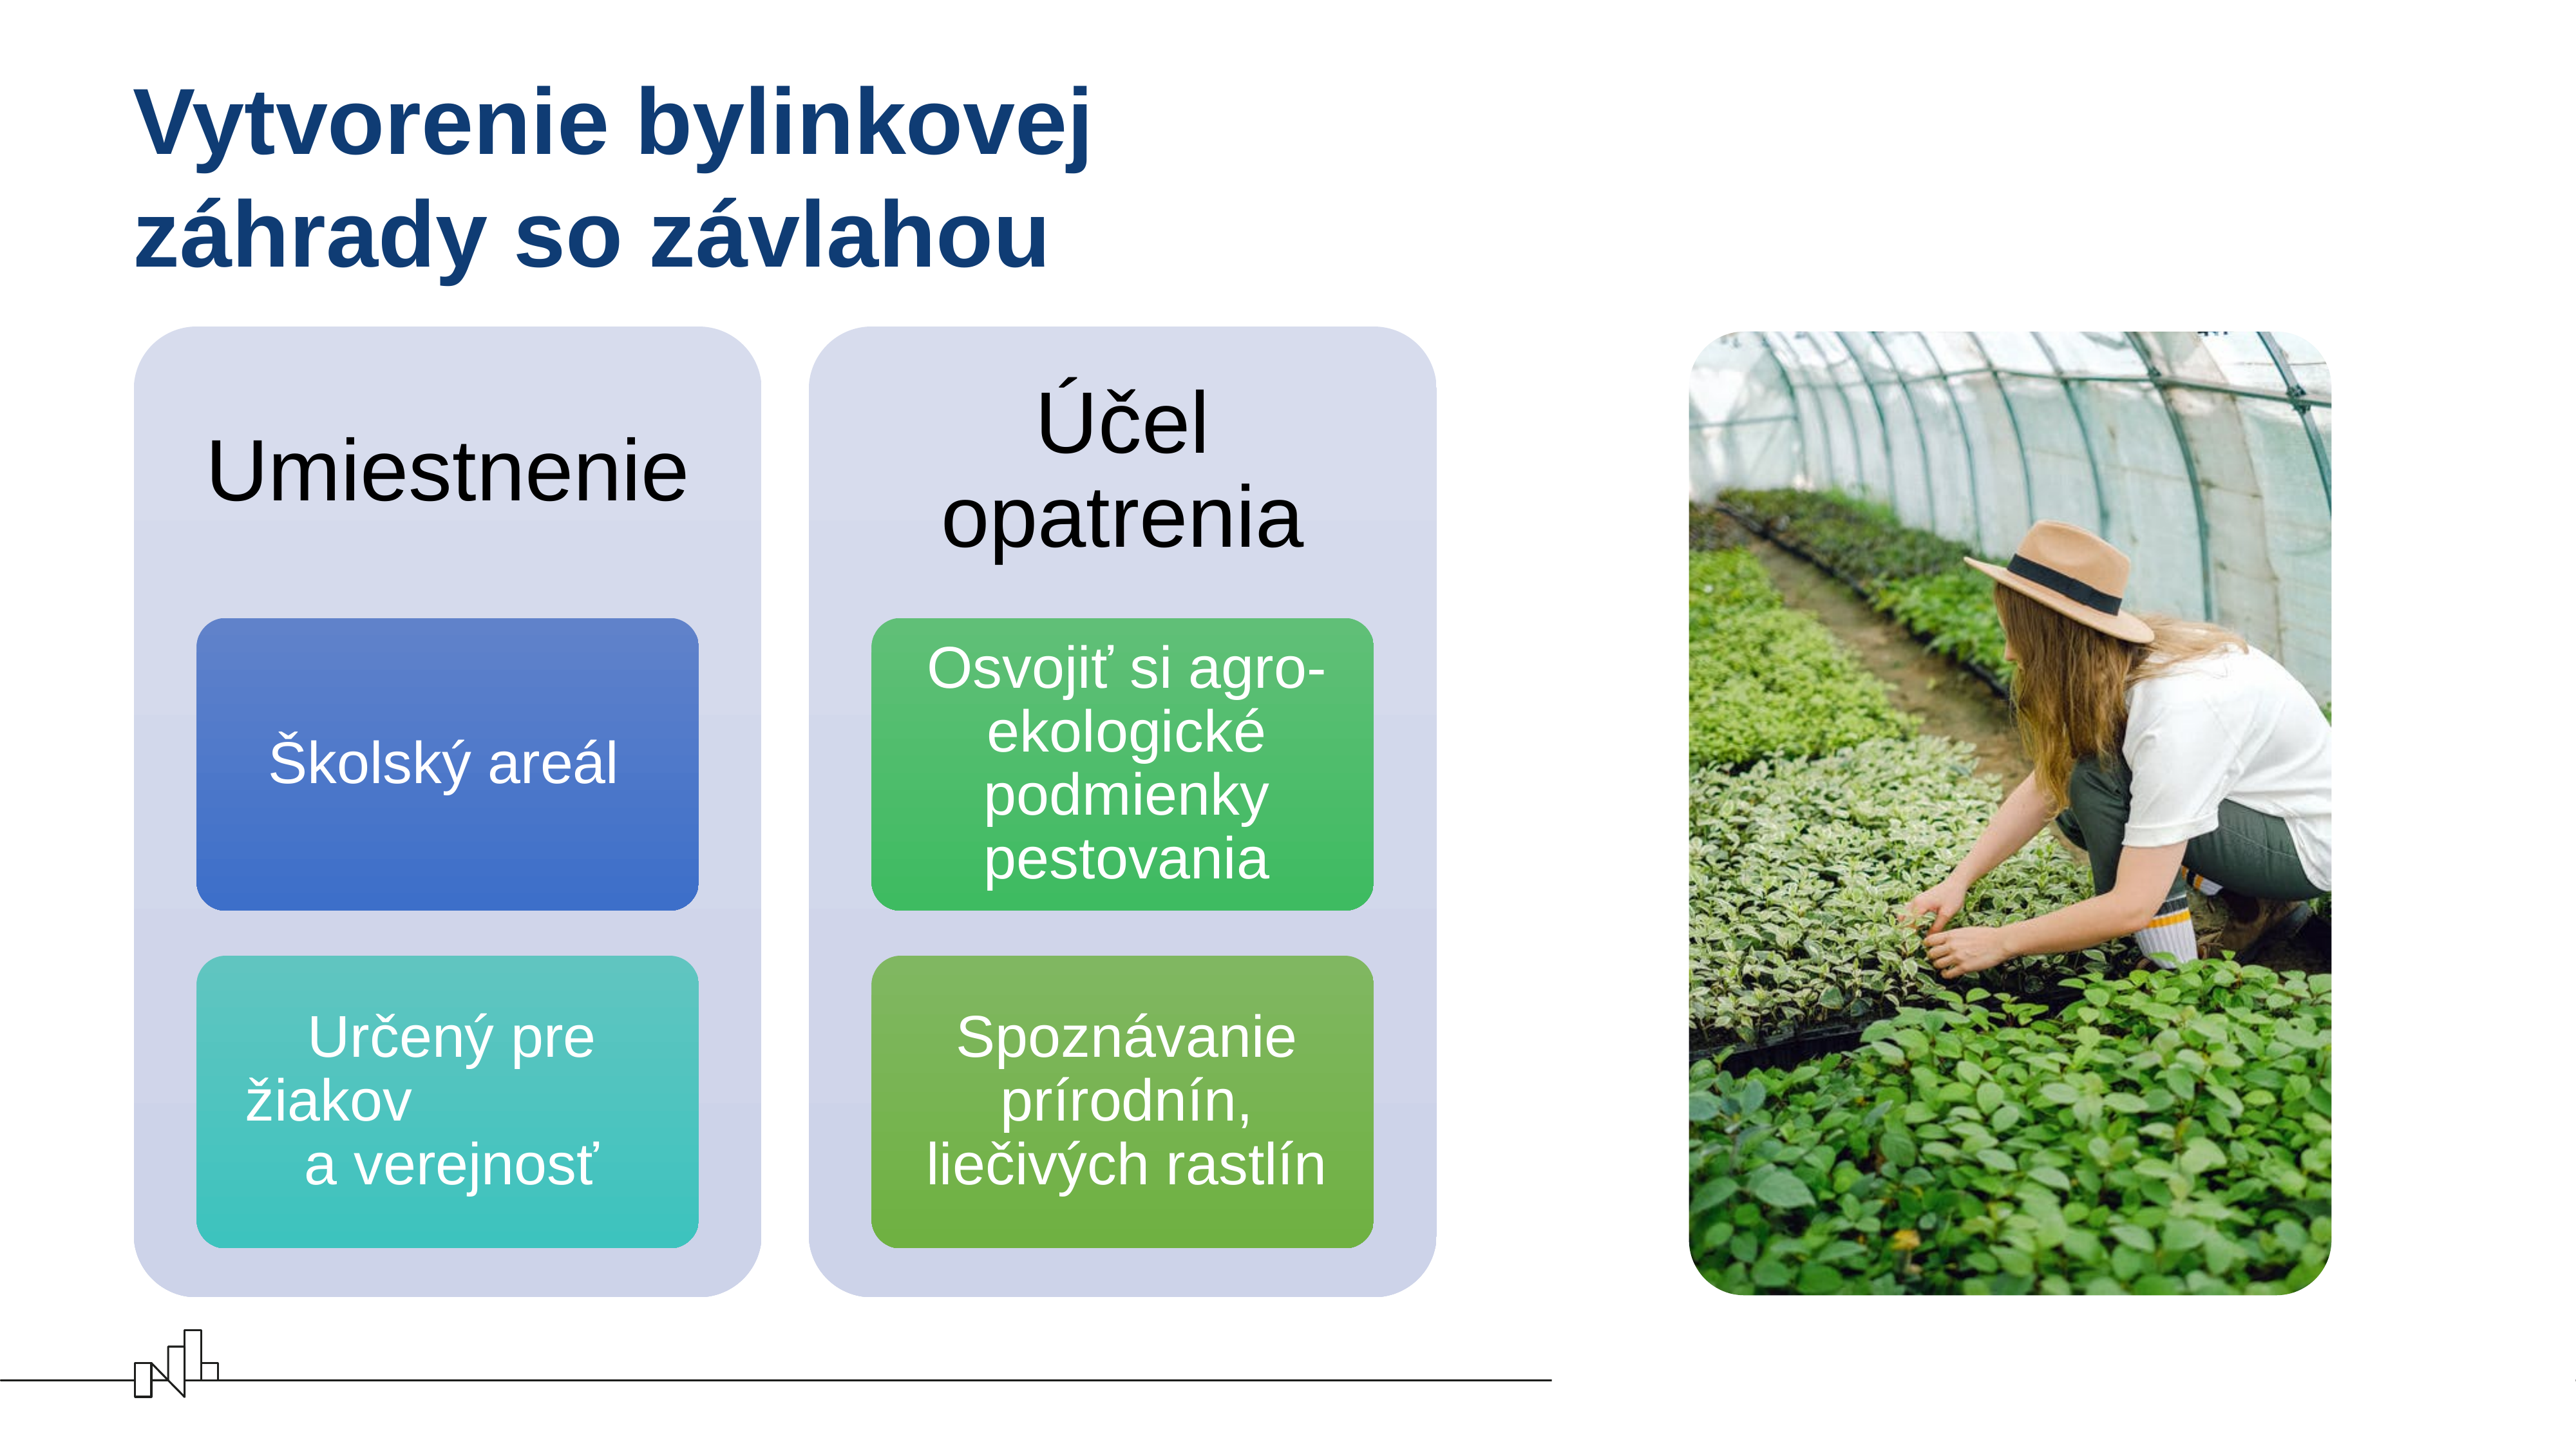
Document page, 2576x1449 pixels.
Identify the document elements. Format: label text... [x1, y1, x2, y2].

title Vytvorenie bylinkovej záhrady so závlahou [133, 59, 1430, 287]
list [133, 327, 1437, 1298]
picture [1689, 331, 2332, 1296]
